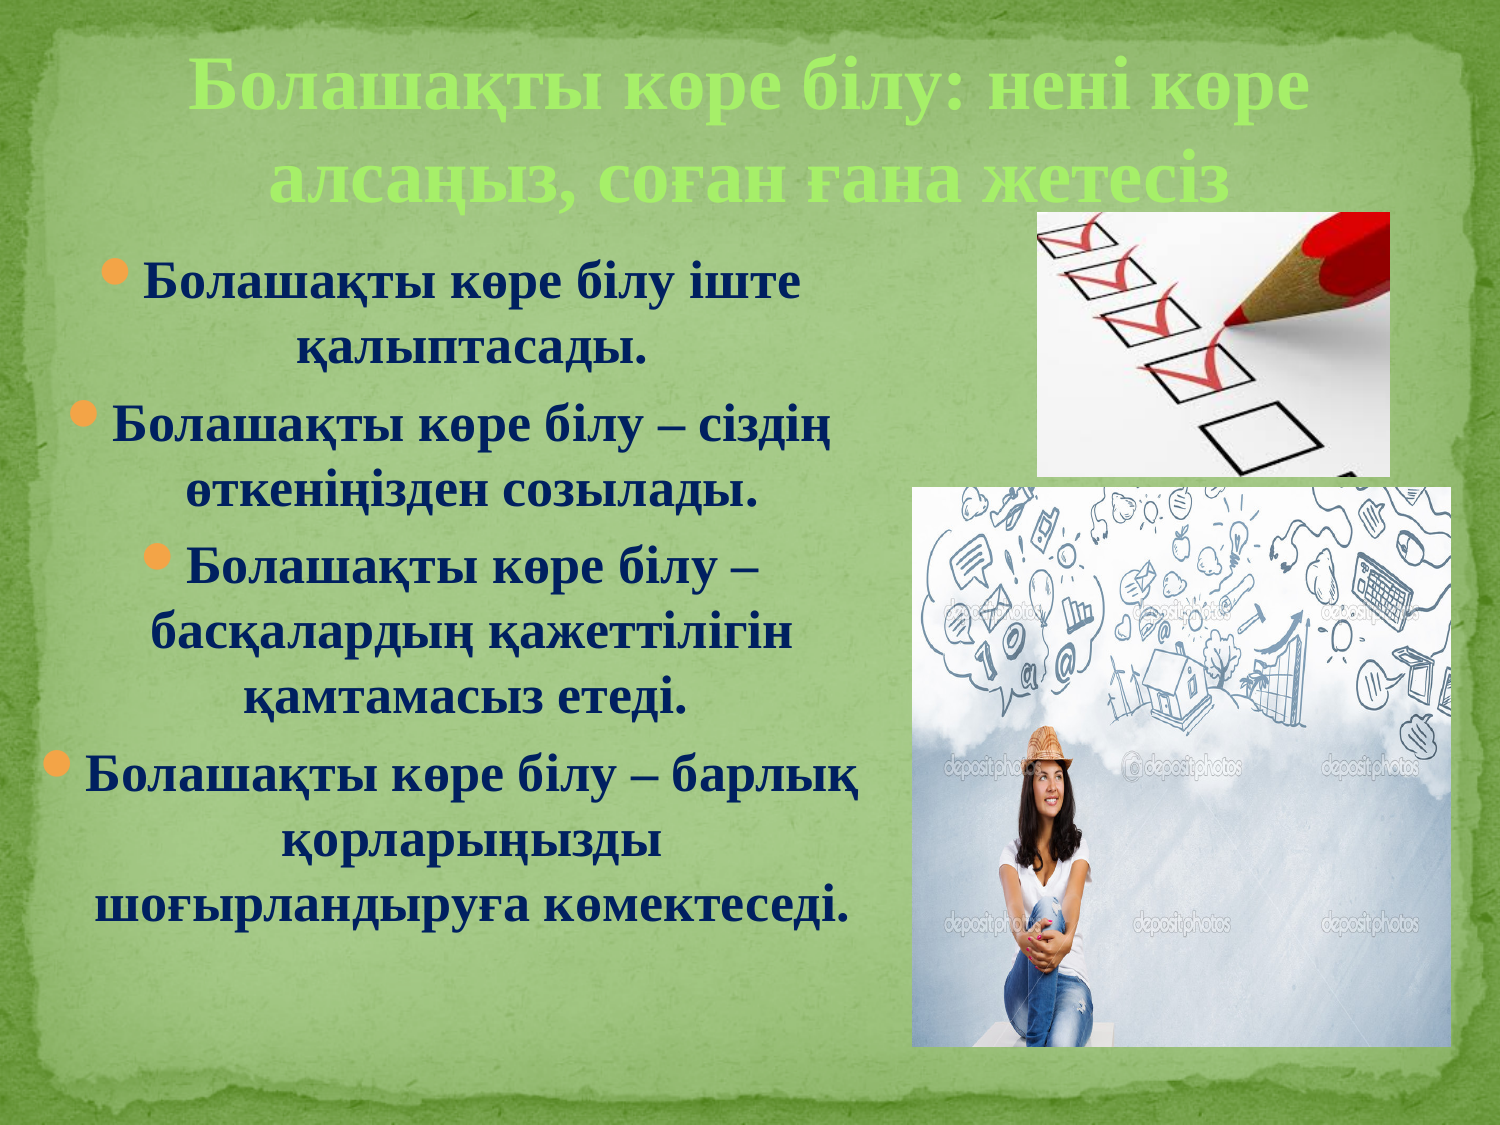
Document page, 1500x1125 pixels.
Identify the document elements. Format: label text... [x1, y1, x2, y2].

list Болашақты көре білу іште қалыптасады. Болашақты көре білу – сіздің өткеніңізден созылады. Болашақты көре білу – басқалардың қажеттілігін қамтамасыз етеді. Болашақты көре білу – барлық қорларыңызды шоғырландыруға көмектеседі. [0, 237, 900, 988]
title Болашақты көре білу: нені көре алсаңыз, соған ғана жетесіз [74, 24, 1425, 225]
picture [912, 487, 1451, 1047]
picture [1037, 212, 1390, 477]
